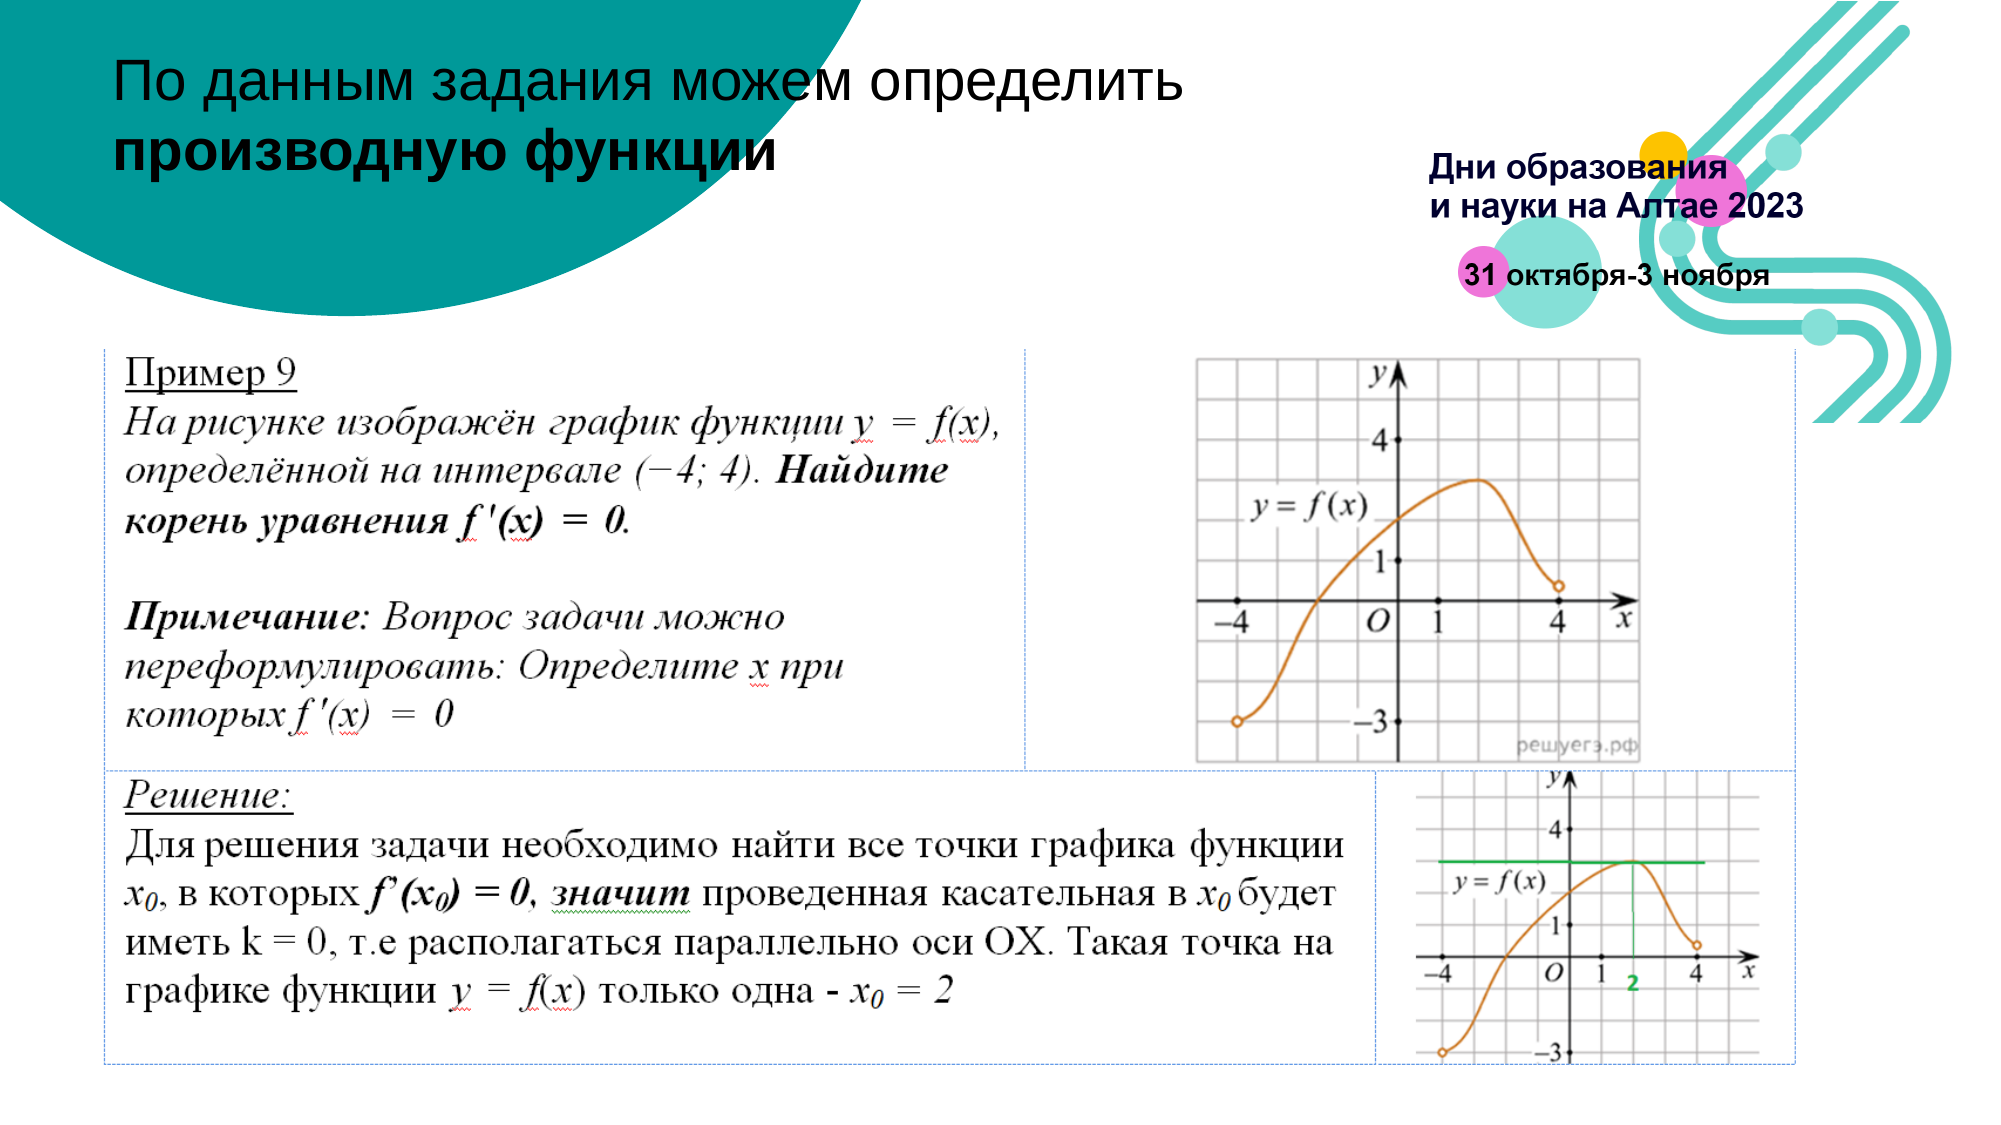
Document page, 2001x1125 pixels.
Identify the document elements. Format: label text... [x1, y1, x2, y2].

text_box [0, 0, 864, 319]
text_box По данным задания можем определить производную функции [97, 34, 1214, 190]
picture [77, 1, 1979, 1065]
